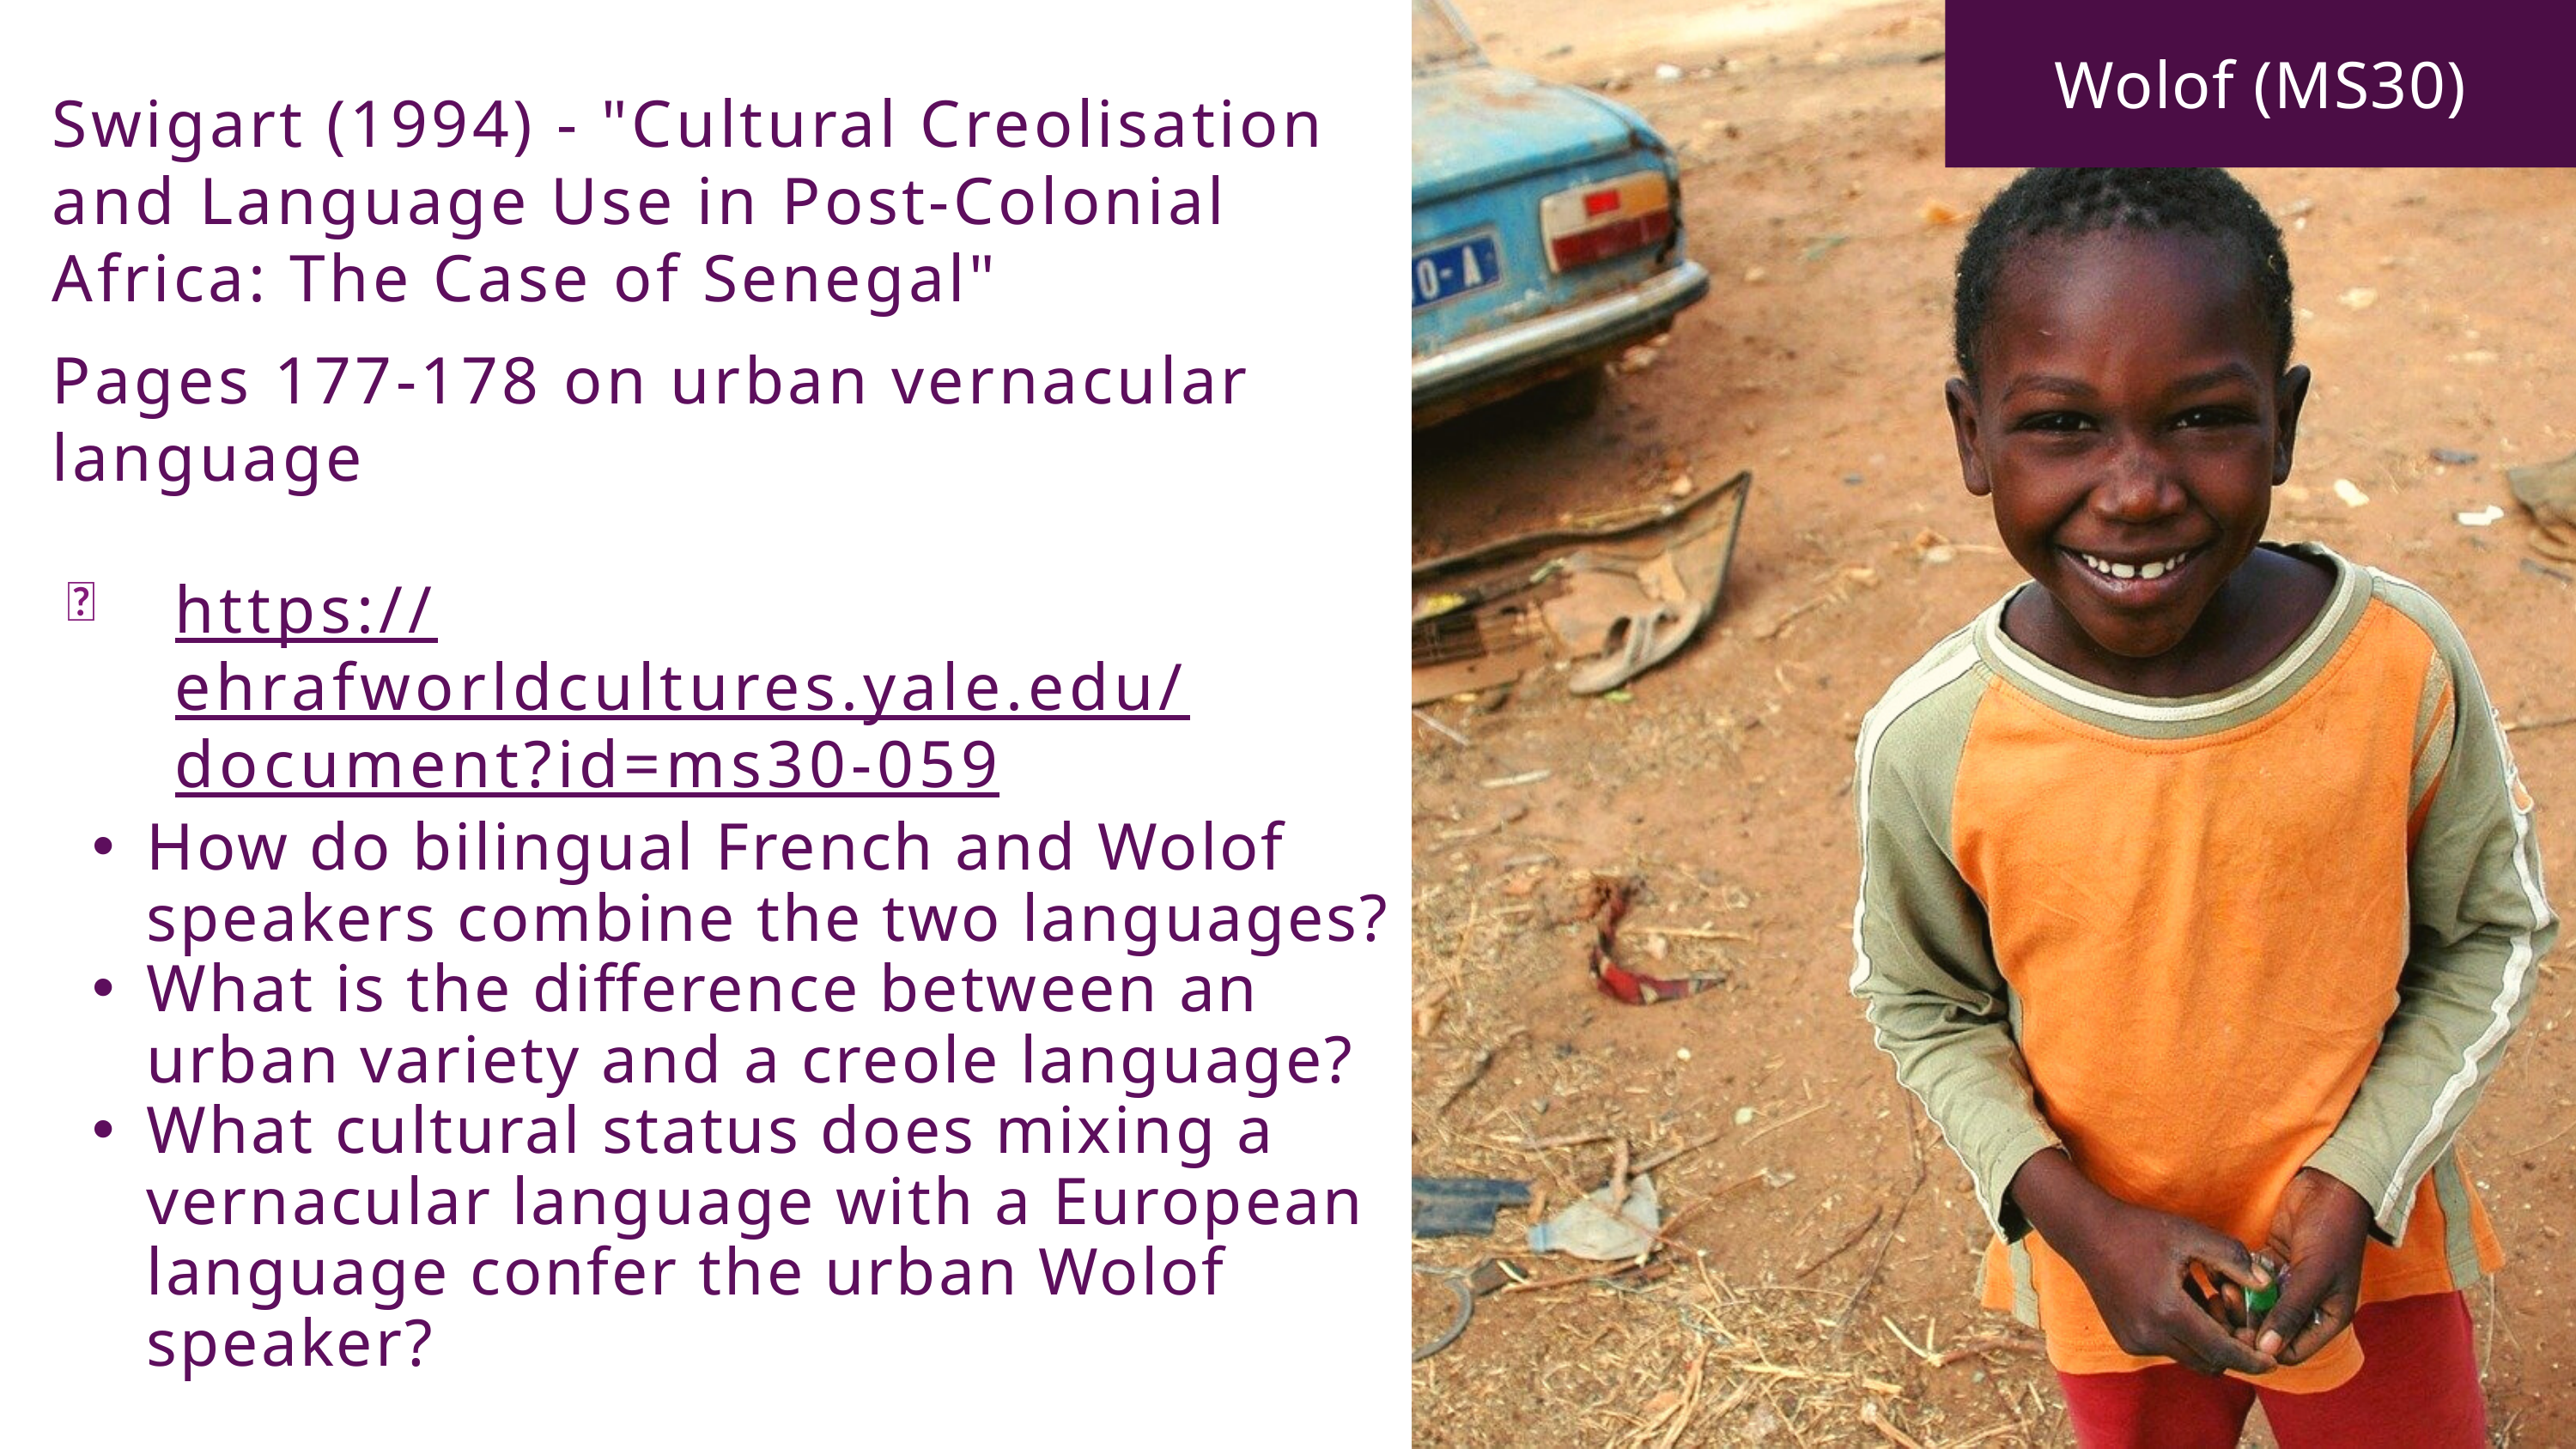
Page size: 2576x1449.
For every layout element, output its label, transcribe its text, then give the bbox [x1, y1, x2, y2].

text_box How do bilingual French and Wolof speakers combine the two languages? What is the difference between an urban variety and a creole language? What cultural status does mixing a vernacular language with a European language confer the urban Wolof speaker? [37, 812, 1394, 1379]
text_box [1945, 0, 2576, 168]
text_box Pages 177-178 on urban vernacular language [52, 338, 1380, 494]
picture [1411, 0, 2576, 1449]
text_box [66, 569, 1365, 724]
text_box Swigart (1994) - "Cultural Creolisation and Language Use in Post-Colonial Africa: The Case of Senegal" [52, 82, 1380, 315]
